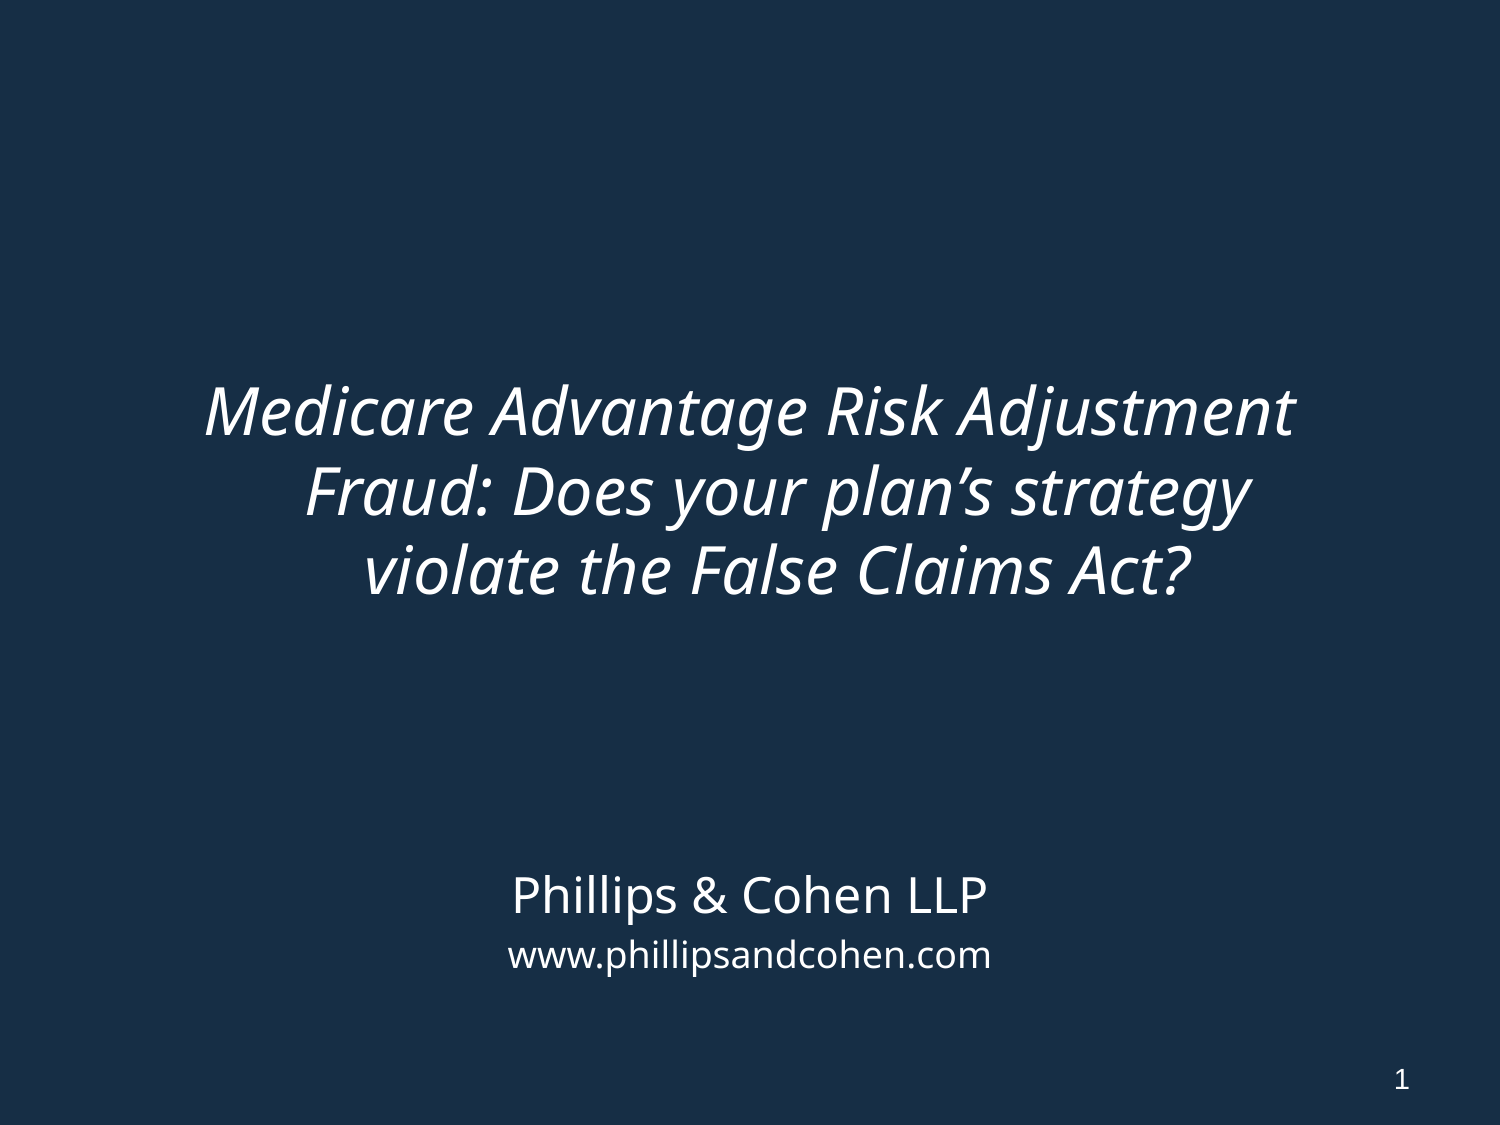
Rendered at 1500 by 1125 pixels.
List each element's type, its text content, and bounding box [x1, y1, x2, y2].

list Medicare Advantage Risk Adjustment Fraud: Does your plan’s strategy violate the False Claims Act? Phillips & Cohen LLP www.phillipsandcohen.com [187, 337, 1313, 1013]
slide_number 1 [1074, 1024, 1426, 1103]
